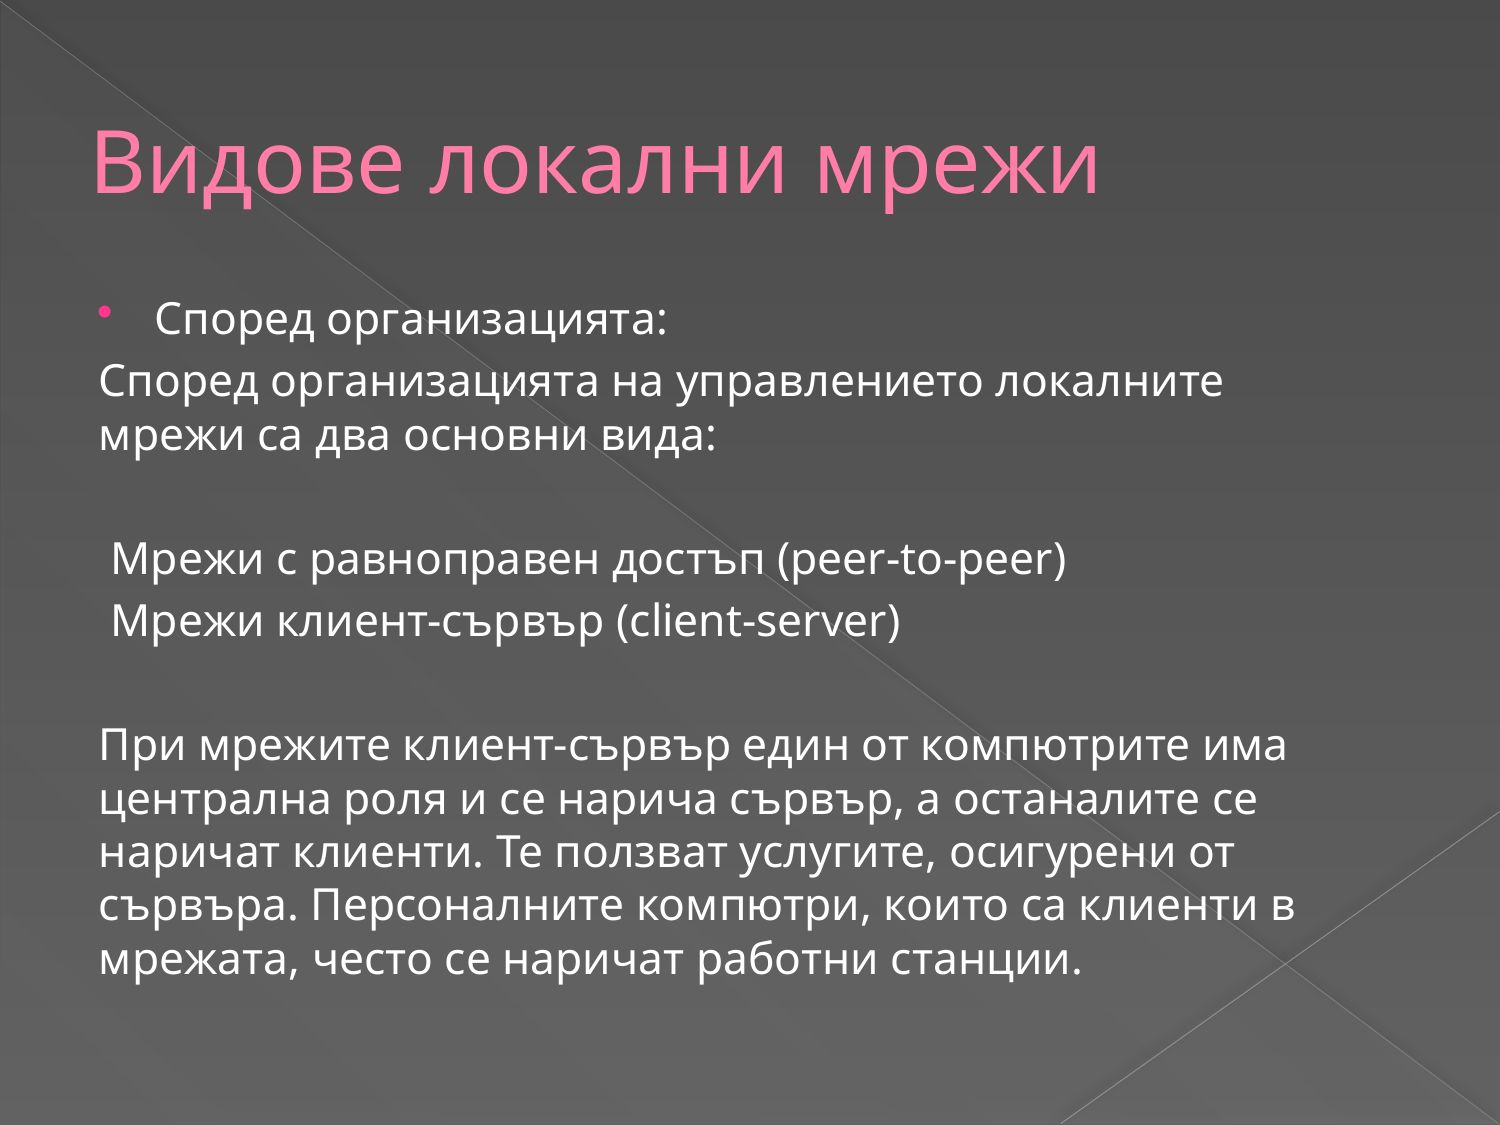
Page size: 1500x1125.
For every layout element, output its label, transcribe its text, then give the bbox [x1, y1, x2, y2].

list Според организацията: Според организацията на управлението локалните мрежи са два основни вида: Мрежи с равноправен достъп (peer-to-peer) Мрежи клиент-сървър (client-server) При мрежите клиент-сървър един от компютрите има централна роля и се нарича сървър, а останалите се наричат клиенти. Те ползват услугите, осигурени от сървъра. Персоналните компютри, които са клиенти в мрежата, често се наричат работни станции. [75, 282, 1317, 1025]
title Видове локални мрежи [75, 43, 1425, 274]
